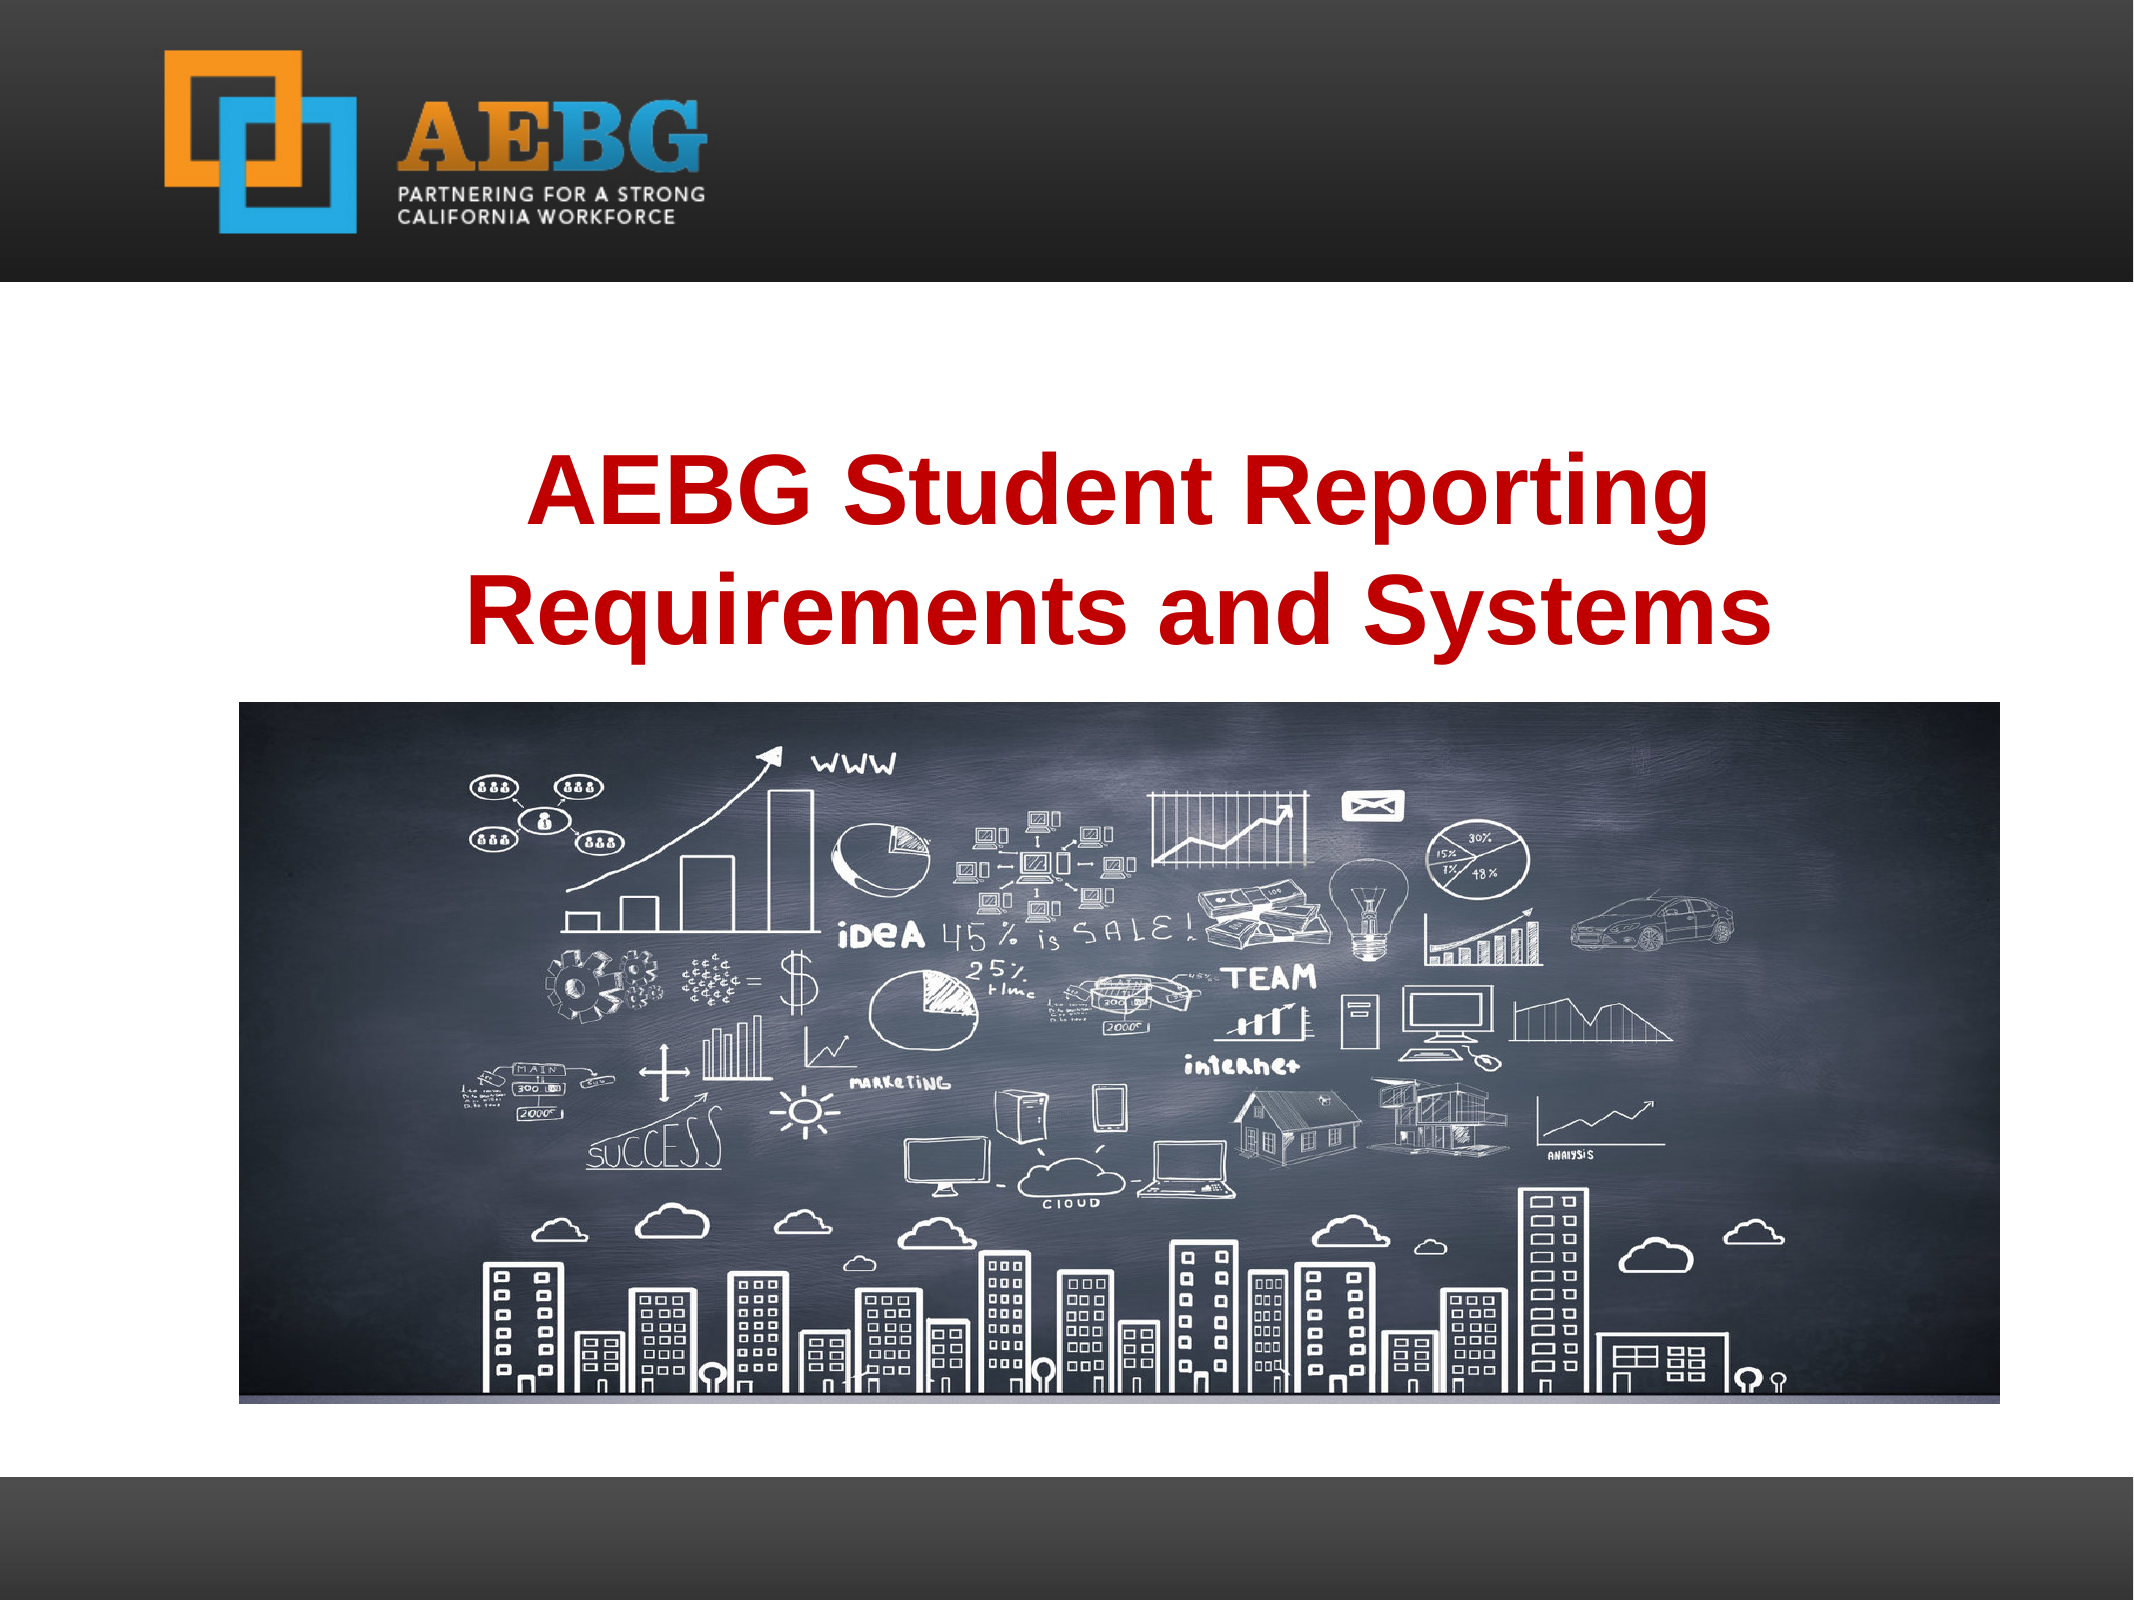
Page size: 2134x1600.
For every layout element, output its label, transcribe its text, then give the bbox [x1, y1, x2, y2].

picture [0, 0, 2134, 282]
list AEBG Student Reporting Requirements and Systems [239, 416, 2000, 699]
picture [0, 1477, 2134, 1600]
picture [238, 701, 2001, 1405]
